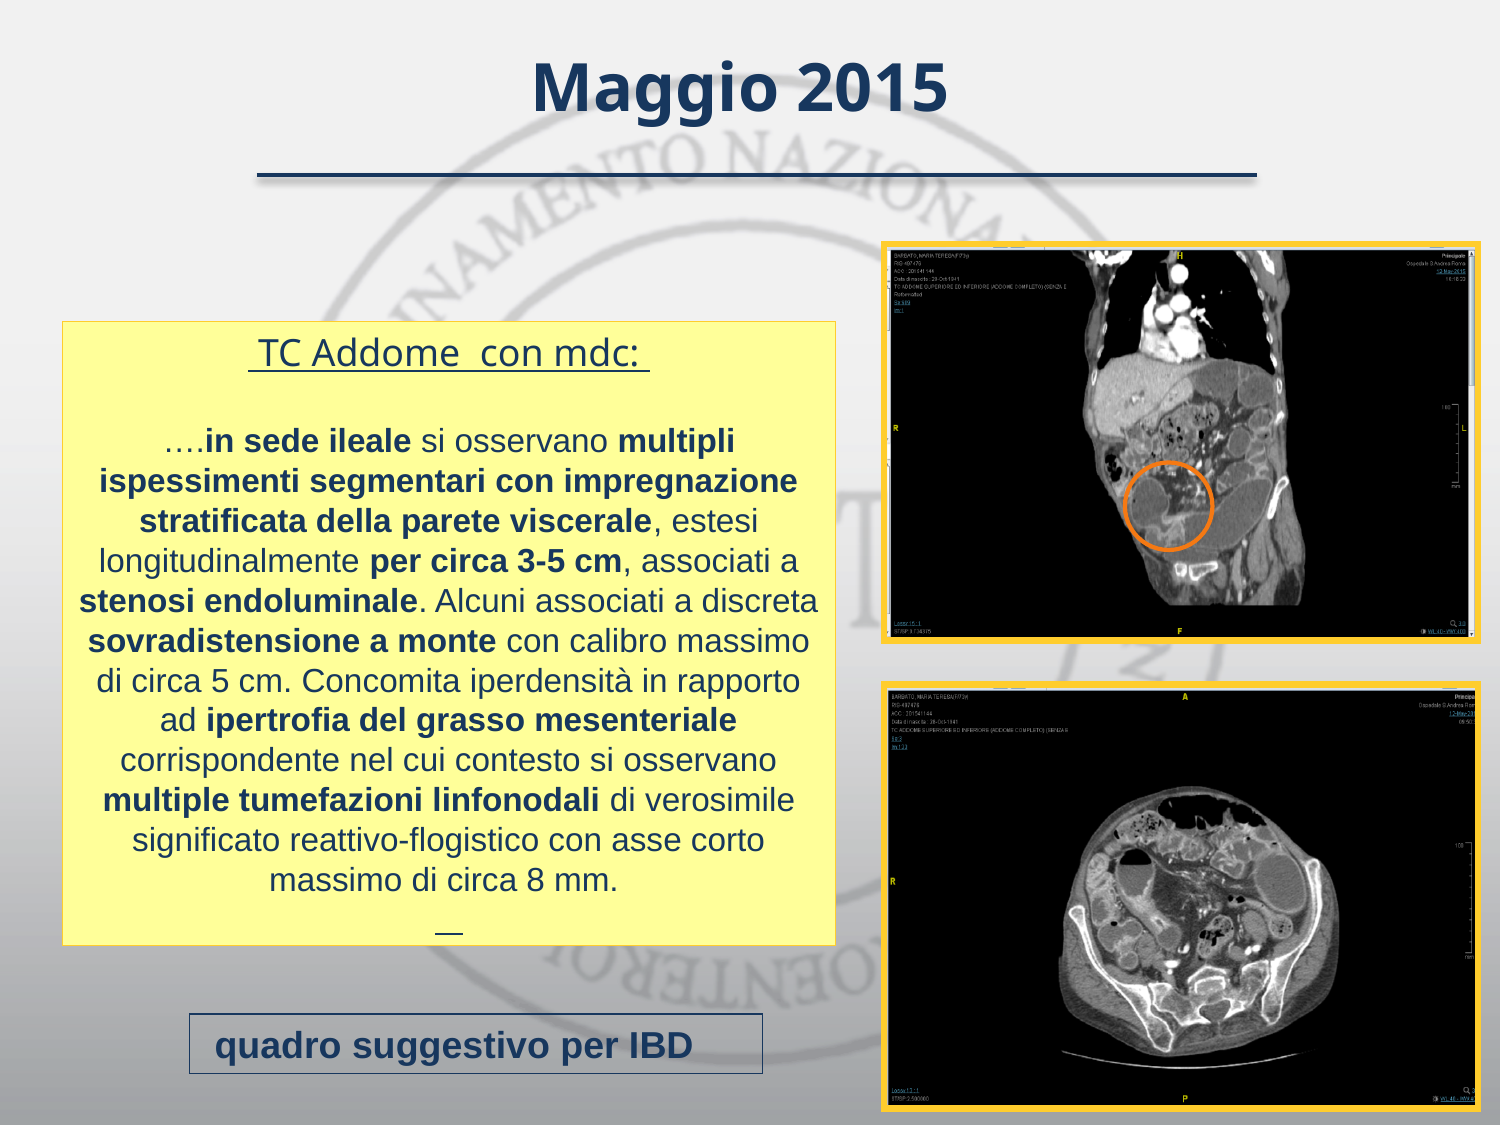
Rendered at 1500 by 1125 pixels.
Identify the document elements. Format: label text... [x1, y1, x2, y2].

text_box Maggio 2015 [0, 37, 1306, 133]
text_box quadro suggestivo per IBD [189, 1013, 763, 1074]
picture [0, 0, 1500, 1125]
text_box TC Addome con mdc: ….in sede ileale si osservano multipli ispessimenti segmentari con impregnazione stratificata della parete viscerale, estesi longitudinalmente per circa 3-5 cm, associati a stenosi endoluminale. Alcuni associati a discreta sovradistensione a monte con calibro massimo di circa 5 cm. Concomita iperdensità in rapporto ad ipertrofia del grasso mesenteriale corrispondente nel cui contesto si osservano multiple tumefazioni linfonodali di verosimile significato reattivo-flogistico con asse corto massimo di circa 8 mm. [62, 321, 836, 946]
